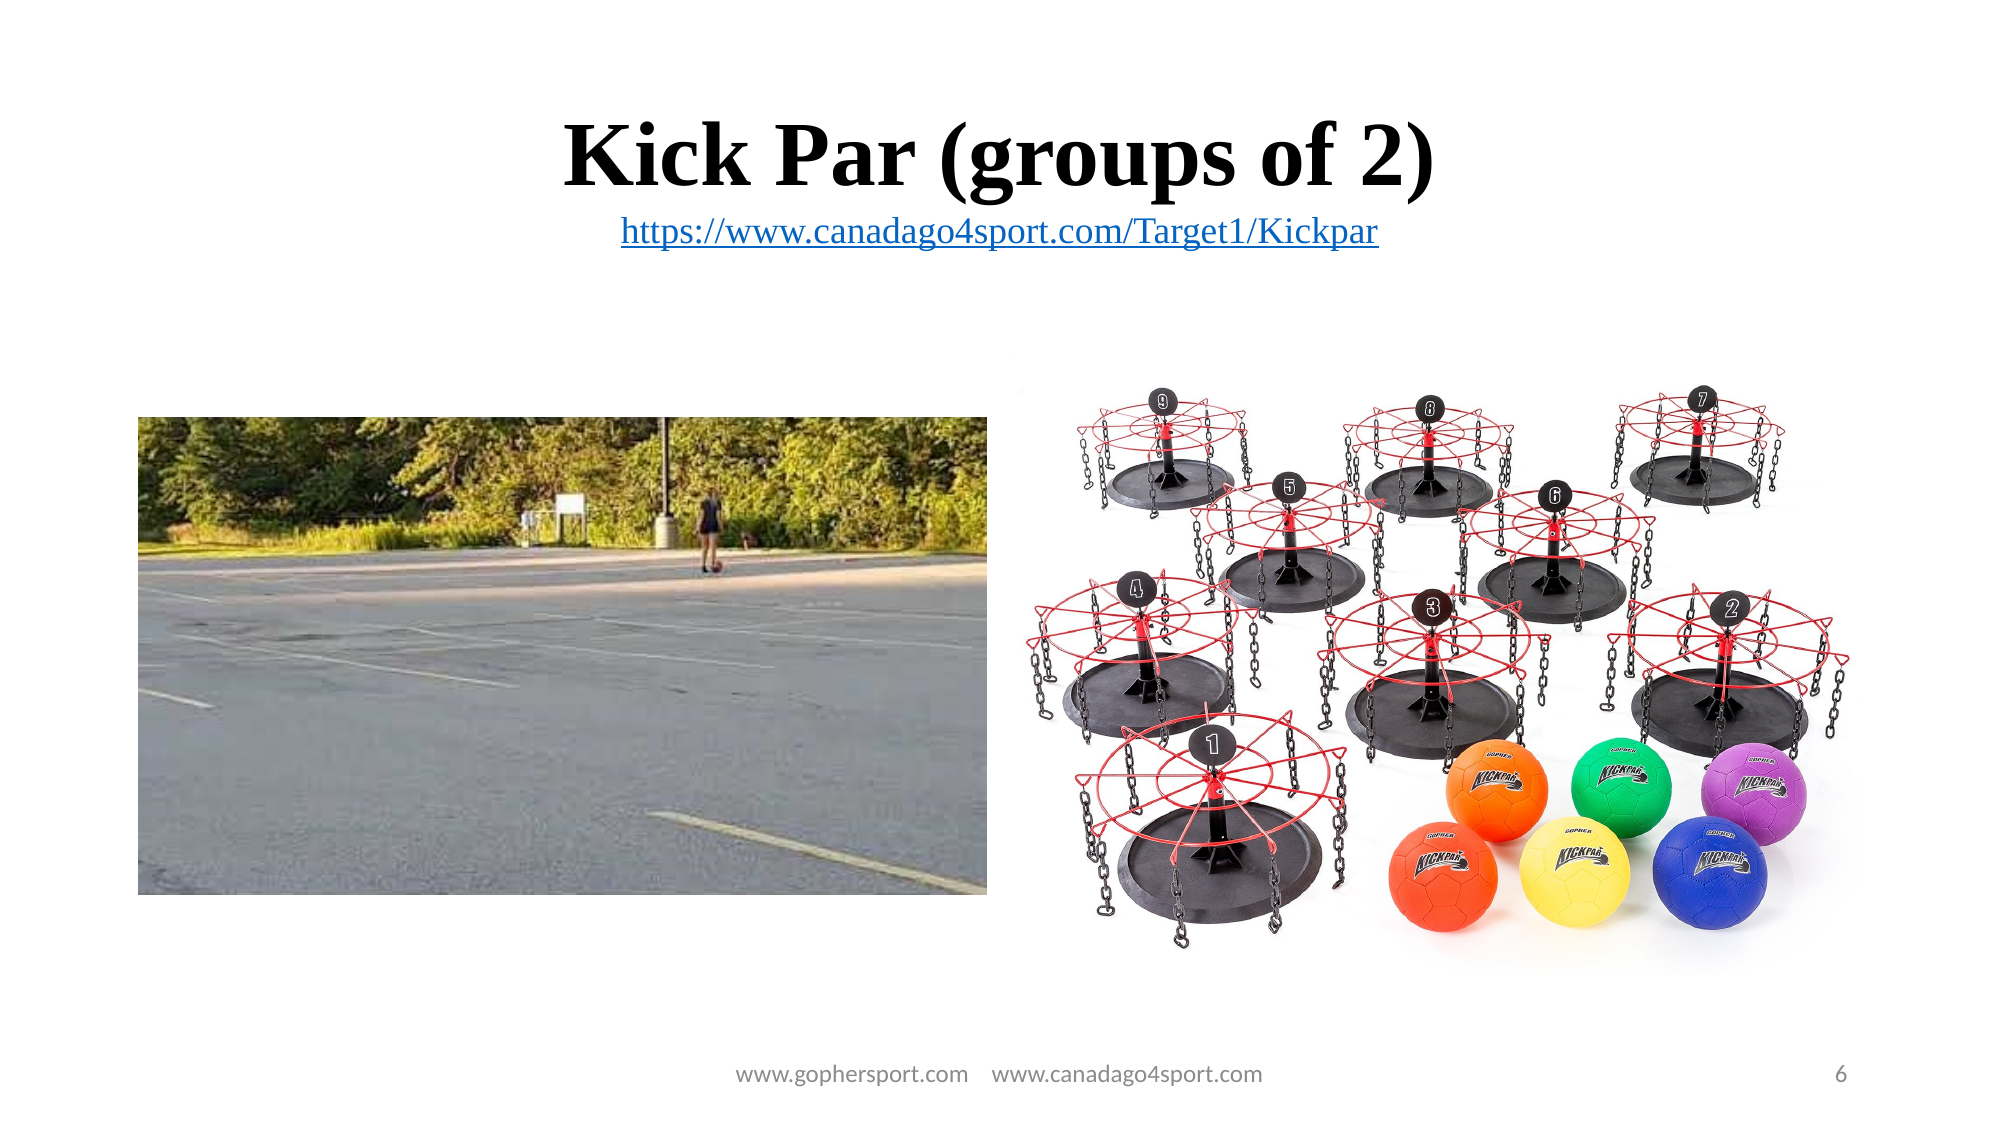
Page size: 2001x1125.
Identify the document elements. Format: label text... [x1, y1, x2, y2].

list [137, 417, 988, 896]
slide_number 6 [1412, 1042, 1863, 1103]
title Kick Par (groups of 2) https://www.canadago4sport.com/Target1/Kickpar [137, 59, 1863, 278]
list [1012, 337, 1863, 976]
footer www.gophersport.com www.canadago4sport.com [662, 1042, 1338, 1103]
